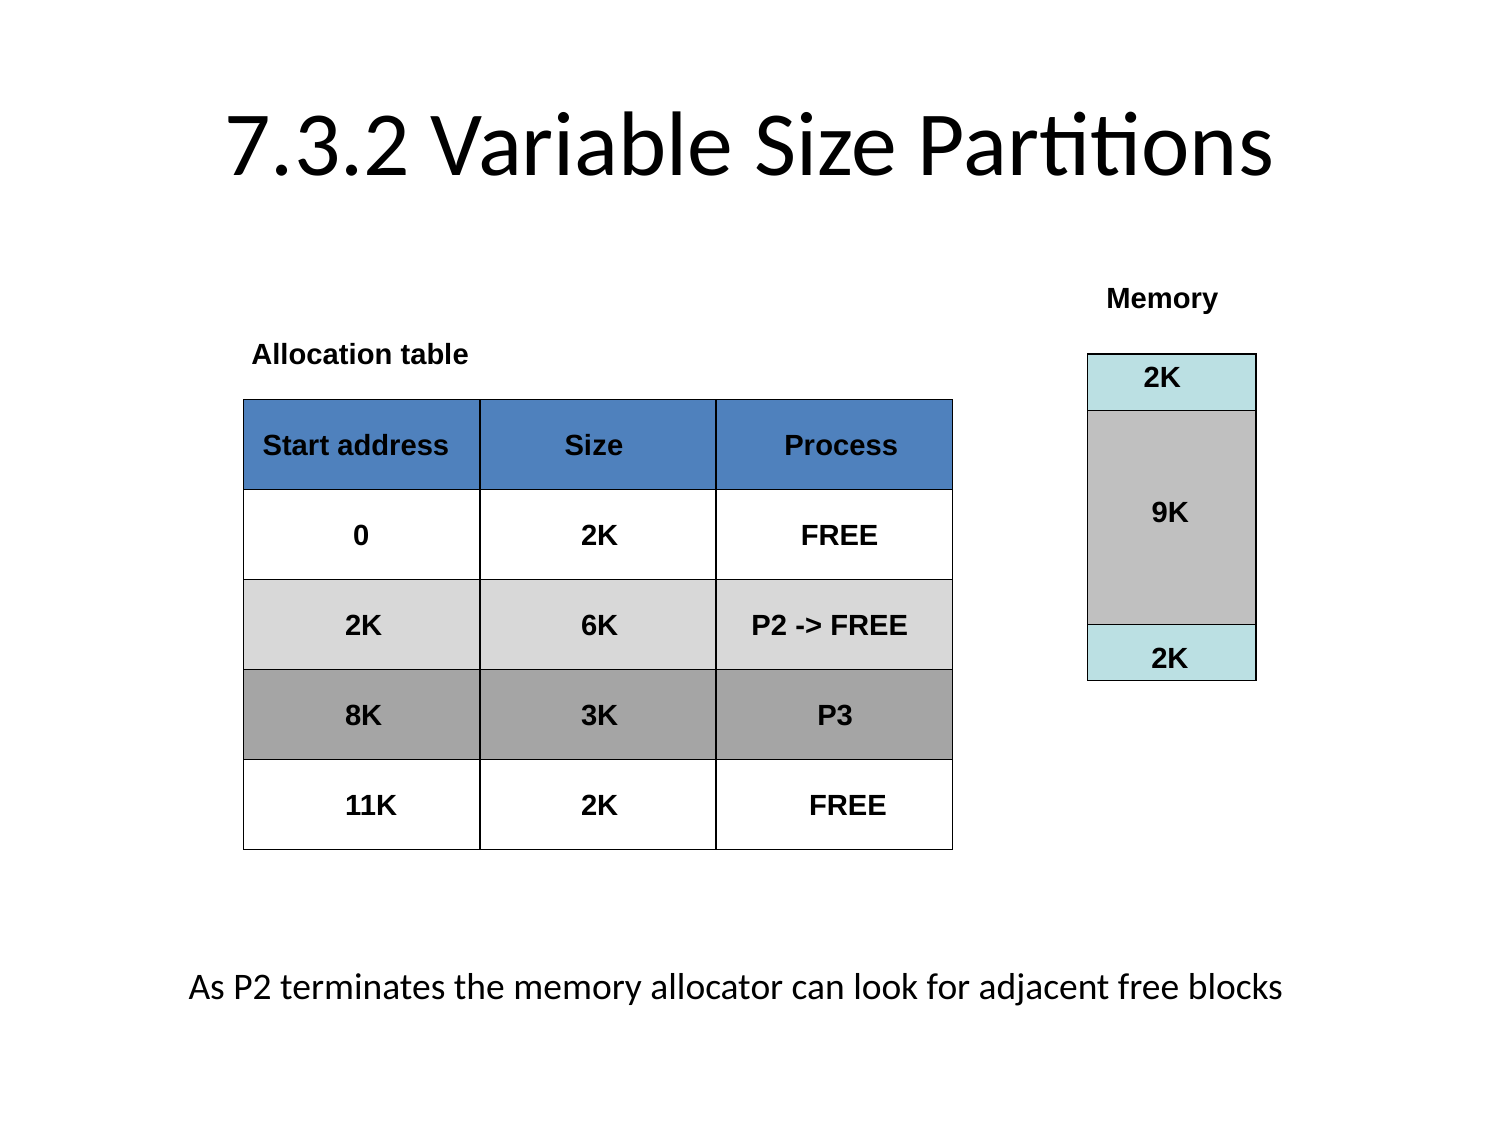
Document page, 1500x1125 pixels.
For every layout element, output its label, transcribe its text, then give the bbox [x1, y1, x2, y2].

title 7.3.2 Variable Size Partitions [75, 45, 1425, 233]
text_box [243, 275, 1257, 850]
text_box As P2 terminates the memory allocator can look for adjacent free blocks [173, 955, 1300, 1015]
